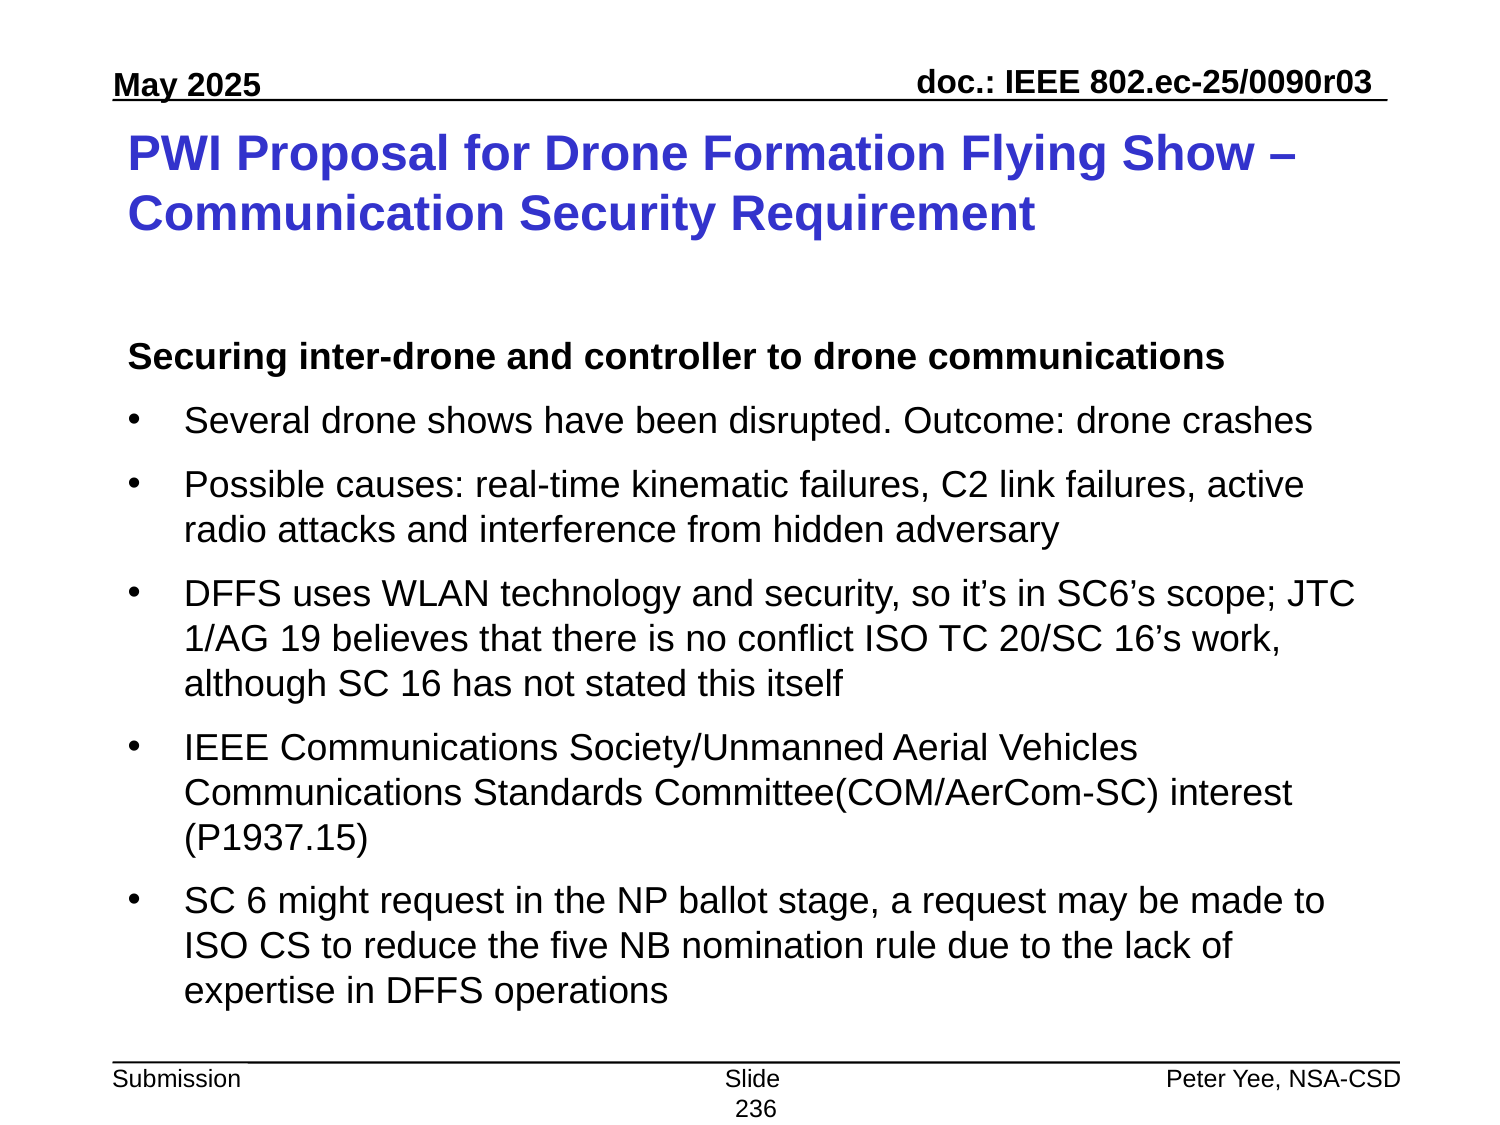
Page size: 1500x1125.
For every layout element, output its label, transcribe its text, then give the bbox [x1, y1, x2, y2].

title PWI Proposal for Drone Formation Flying Show – Communication Security Requirement [112, 112, 1388, 288]
slide_number Slide 236 [709, 1061, 803, 1093]
list Securing inter-drone and controller to drone communications Several drone shows have been disrupted. Outcome: drone crashes Possible causes: real-time kinematic failures, C2 link failures, active radio attacks and interference from hidden adversary DFFS uses WLAN technology and security, so it’s in SC6’s scope; JTC 1/AG 19 believes that there is no conflict ISO TC 20/SC 16’s work, although SC 16 has not stated this itself IEEE Communications Society/Unmanned Aerial Vehicles Communications Standards Committee(COM/AerCom-SC) interest (P1937.15) SC 6 might request in the NP ballot stage, a request may be made to ISO CS to reduce the five NB nomination rule due to the lack of expertise in DFFS operations [112, 324, 1388, 1000]
footer Peter Yee, NSA-CSD [1164, 1061, 1402, 1093]
